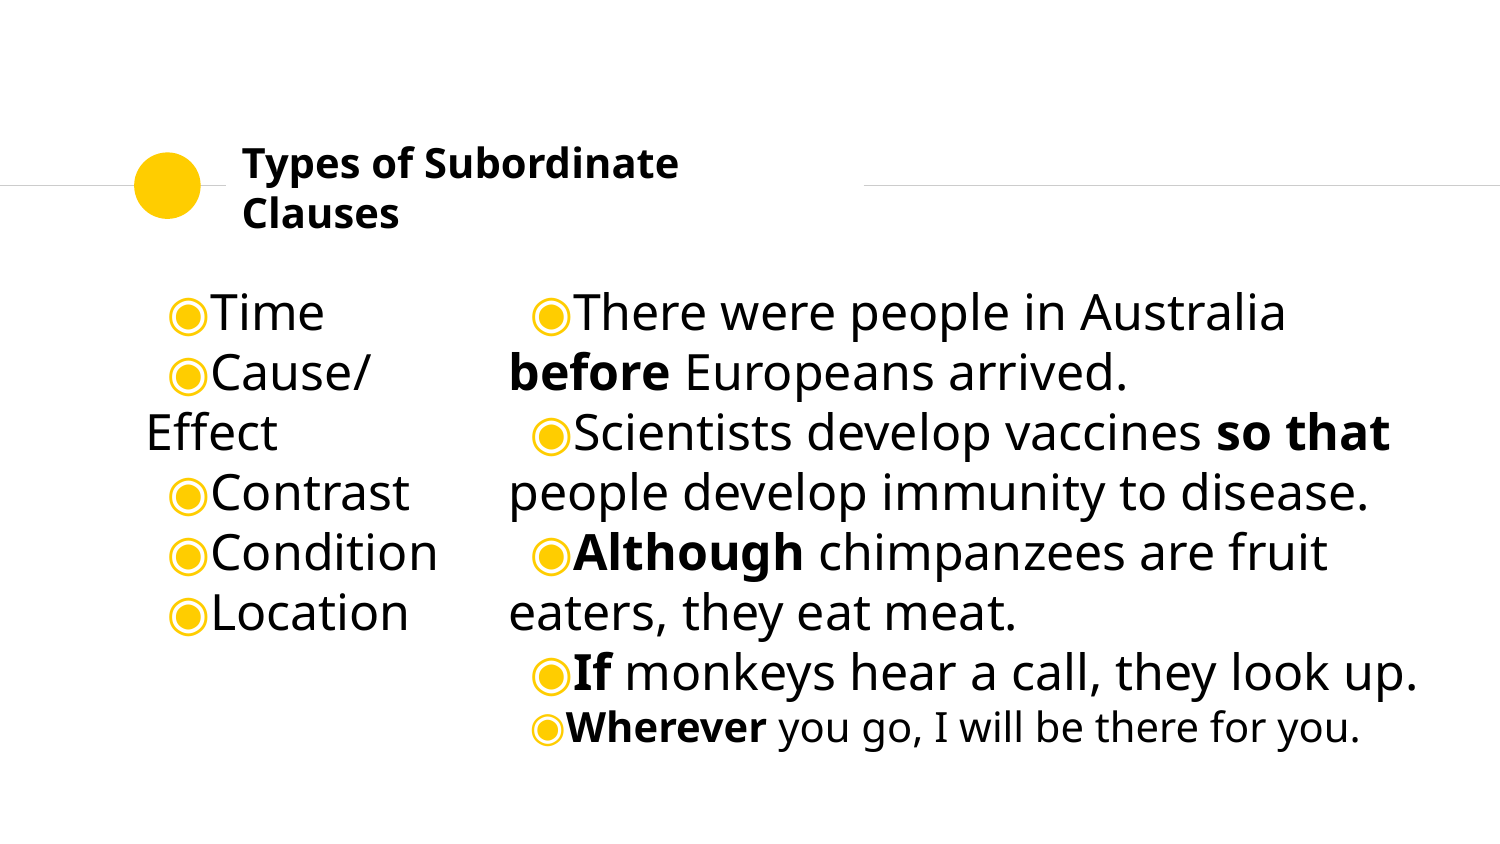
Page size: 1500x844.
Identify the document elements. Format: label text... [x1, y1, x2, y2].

list Time Cause/Effect Contrast Condition Location [130, 265, 470, 796]
list There were people in Australia before Europeans arrived. Scientists develop vaccines so that people develop immunity to disease. Although chimpanzees are fruit eaters, they eat meat. If monkeys hear a call, they look up. Wherever you go, I will be there for you. [493, 265, 1466, 796]
title Types of Subordinate Clauses [226, 151, 863, 223]
